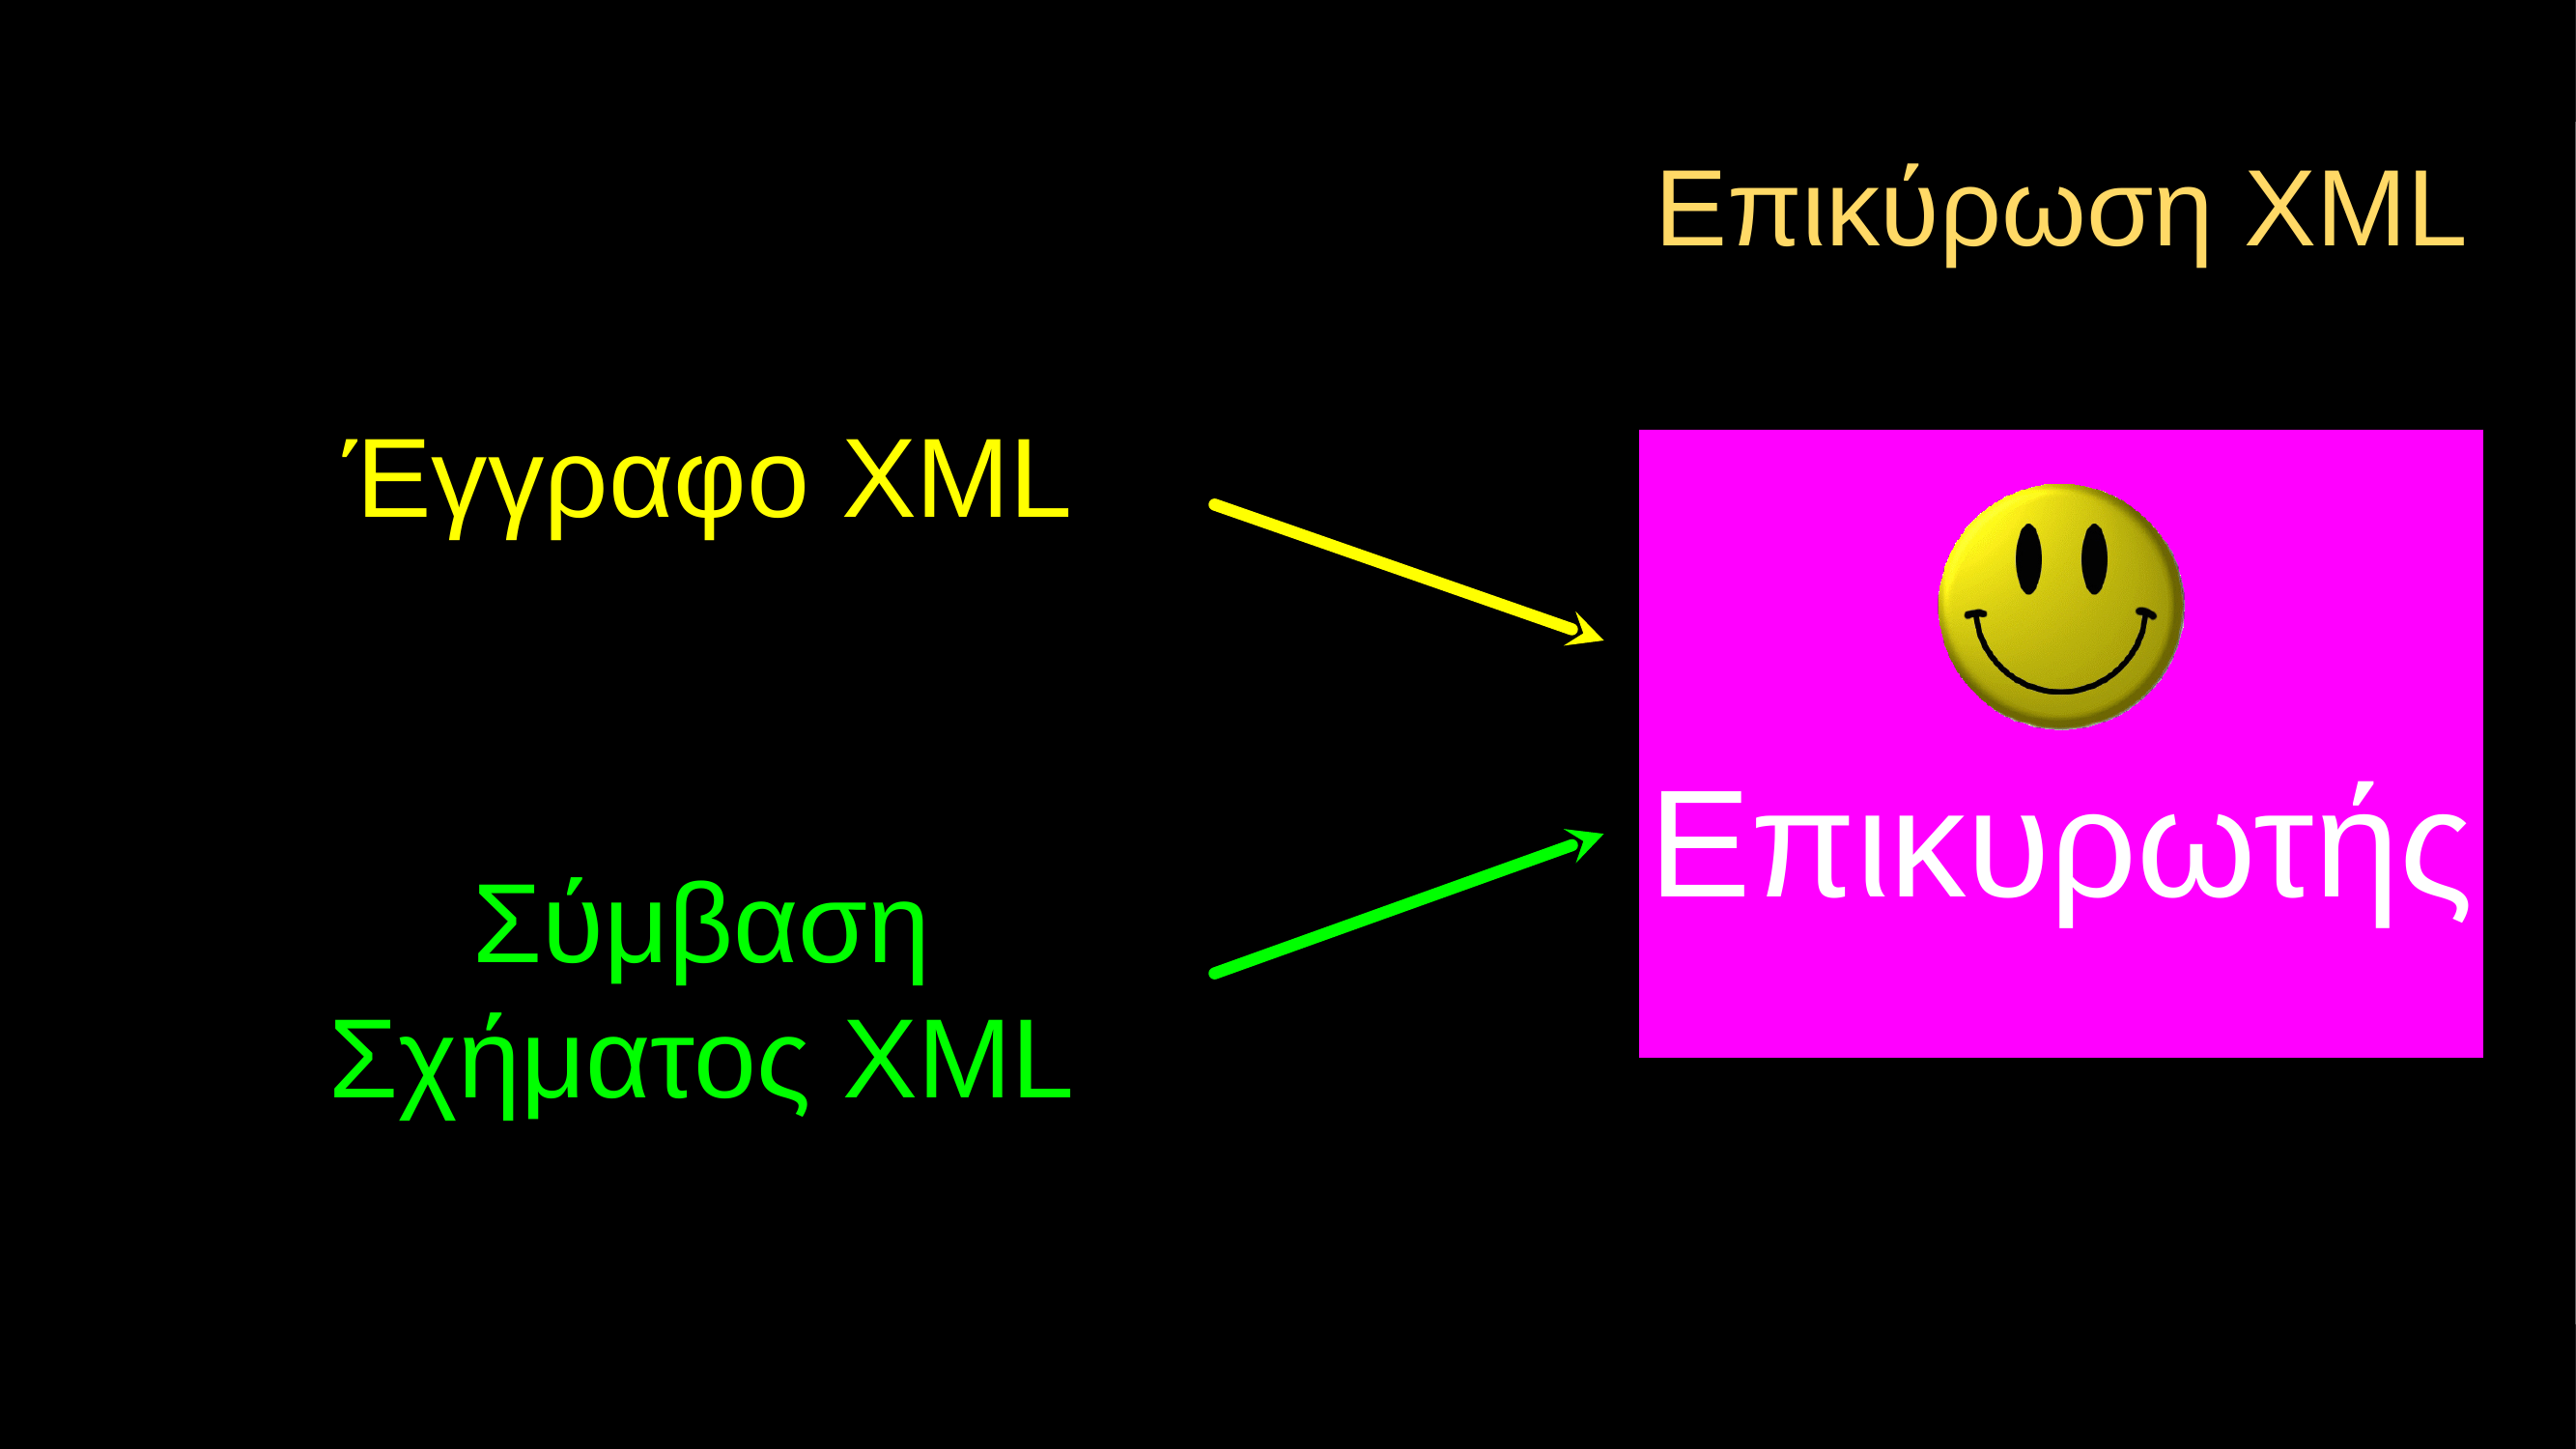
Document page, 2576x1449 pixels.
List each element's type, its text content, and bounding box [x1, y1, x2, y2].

text_box Έγγραφο XML [328, 399, 1089, 545]
text_box Επικυρωτής [1639, 429, 2483, 1058]
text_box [1214, 833, 1604, 974]
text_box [1214, 504, 1604, 641]
picture [1932, 478, 2190, 739]
text_box Επικύρωση XML [1639, 123, 2483, 283]
text_box Σύμβαση Σχήματος XML [216, 912, 1187, 1058]
